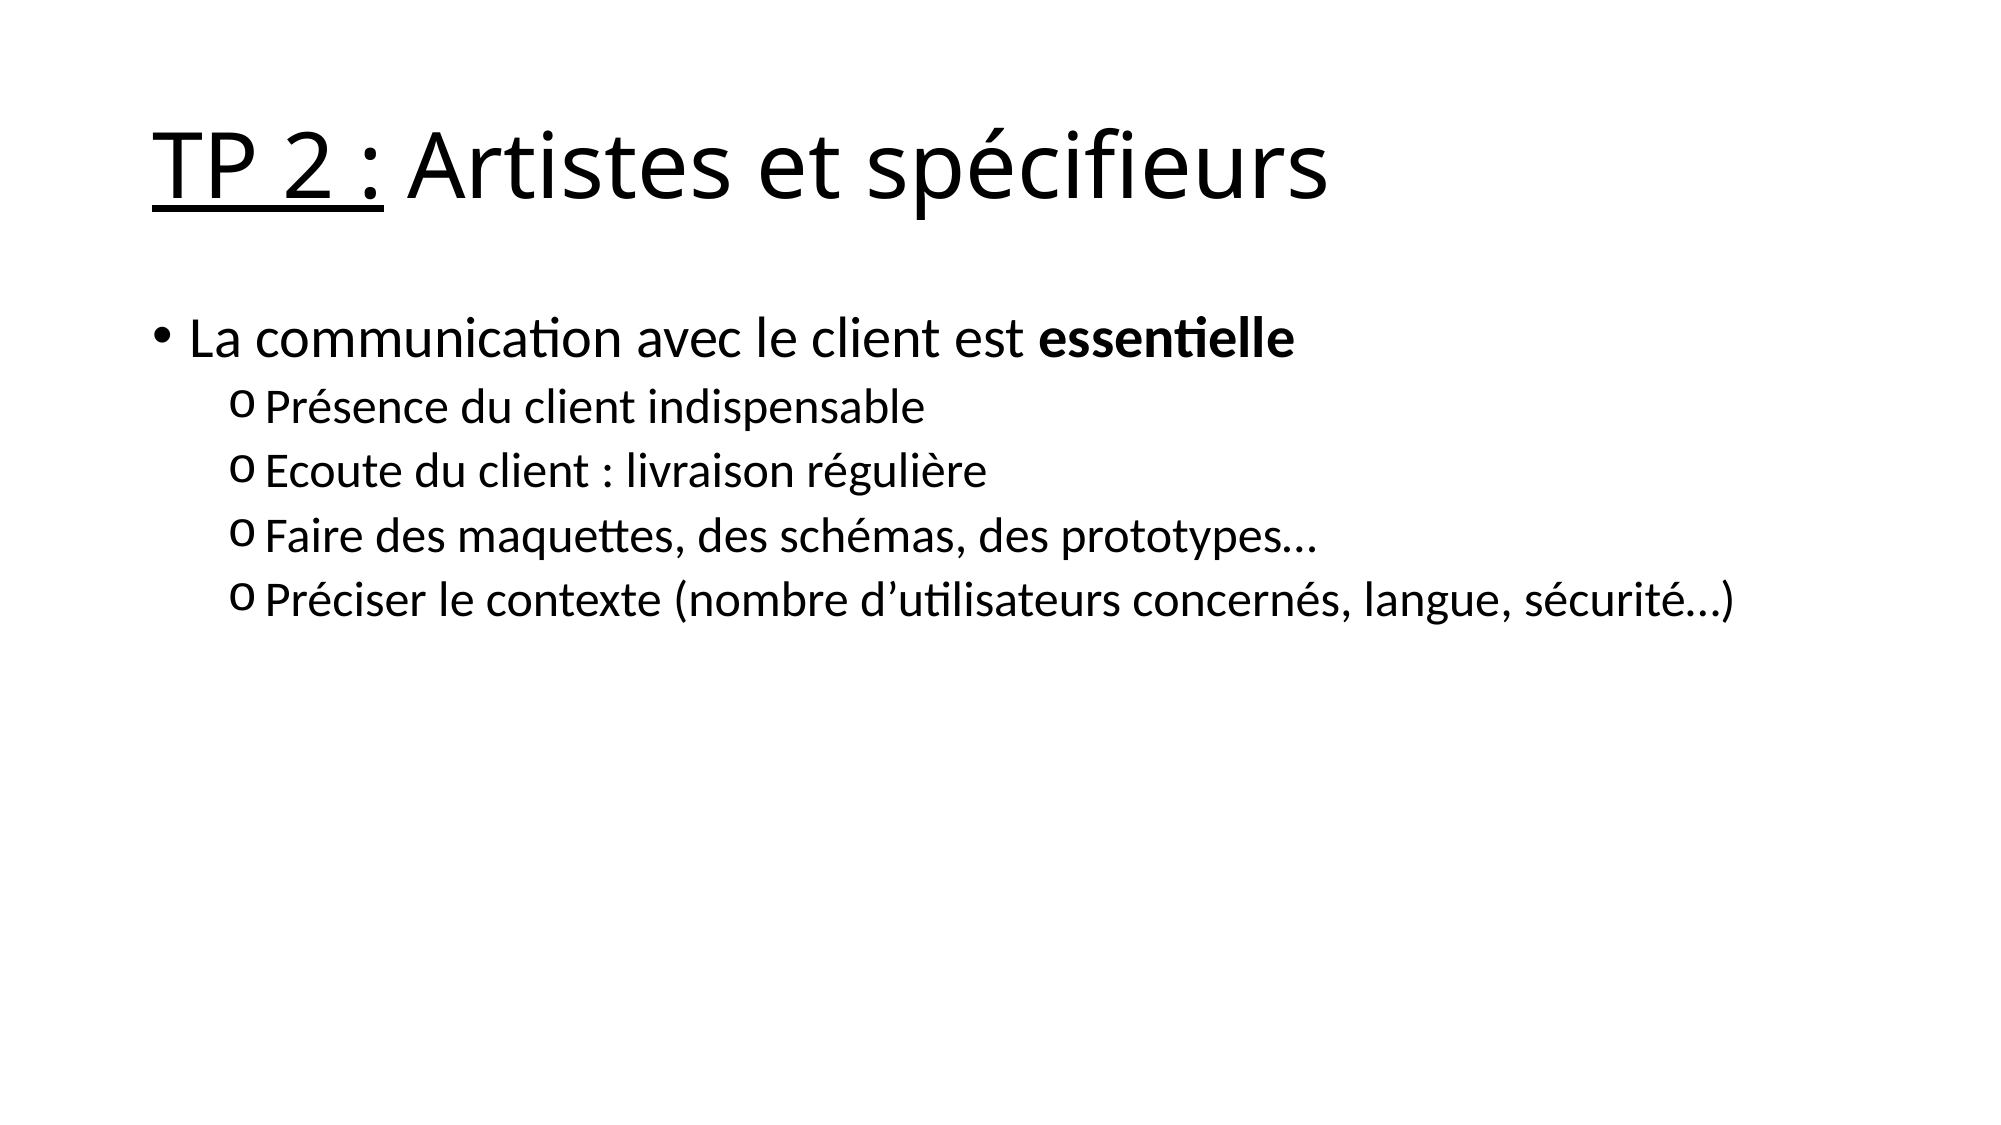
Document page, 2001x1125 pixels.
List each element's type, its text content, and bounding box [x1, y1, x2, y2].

list La communication avec le client est essentielle Présence du client indispensable Ecoute du client : livraison régulière Faire des maquettes, des schémas, des prototypes… Préciser le contexte (nombre d’utilisateurs concernés, langue, sécurité…) [137, 299, 1863, 1014]
title TP 2 : Artistes et spécifieurs [137, 59, 1863, 278]
